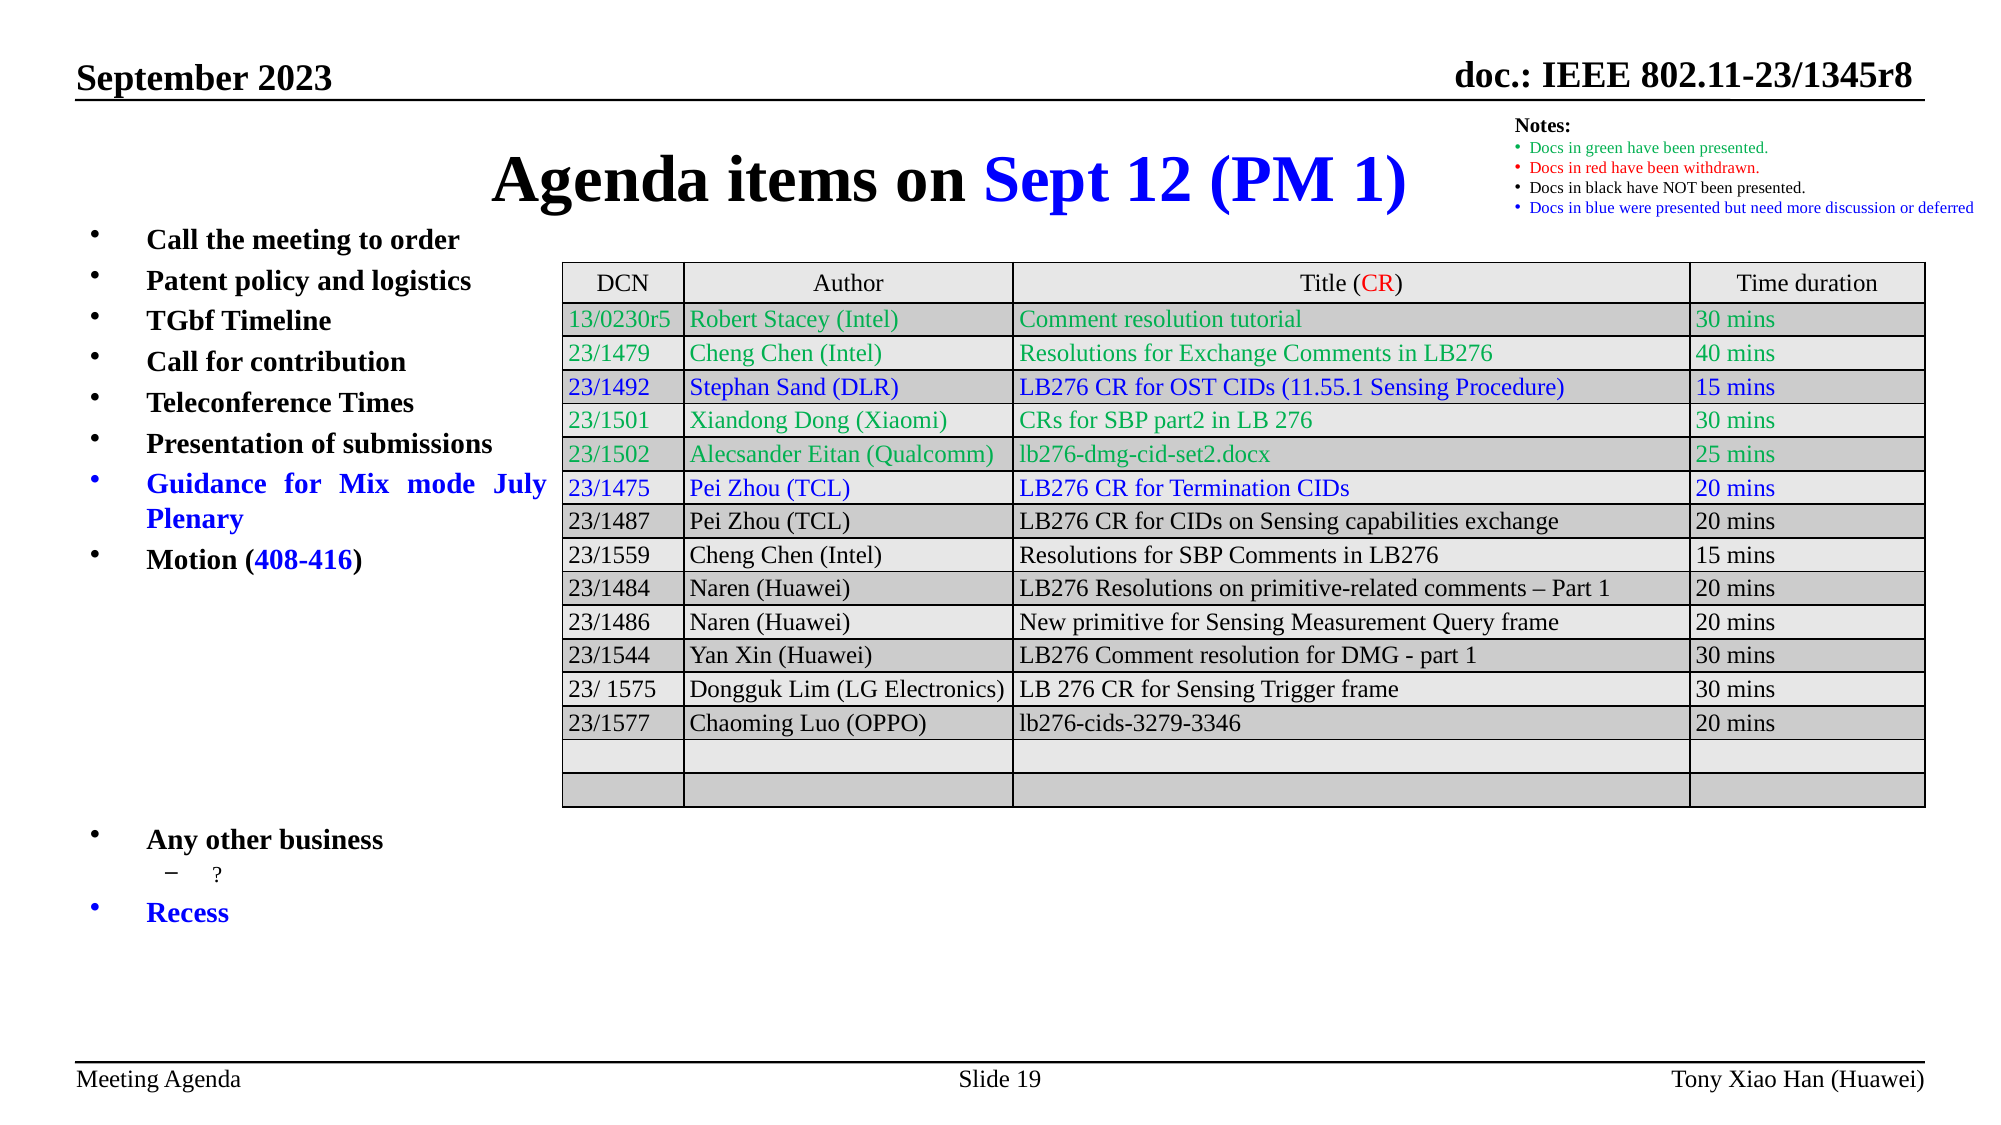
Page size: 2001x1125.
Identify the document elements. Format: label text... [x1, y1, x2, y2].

table_cell Chaoming Luo (OPPO) [685, 707, 1012, 739]
table_cell lb276-dmg-cid-set2.docx [1014, 438, 1689, 470]
table_header Time duration [1691, 263, 1924, 302]
table_cell Resolutions for Exchange Comments in LB276 [1014, 337, 1689, 369]
text_box Agenda items on Sept 12 (PM 1) [262, 87, 1638, 262]
table_cell [1014, 740, 1689, 772]
table_cell New primitive for Sensing Measurement Query frame [1014, 606, 1689, 638]
table_cell 23/1544 [563, 640, 683, 671]
table_cell Yan Xin (Huawei) [685, 640, 1012, 671]
table_cell 23/1502 [563, 438, 683, 470]
table_cell 23/1492 [563, 371, 683, 403]
text_box Notes: Docs in green have been presented. Docs in red have been withdrawn. Docs in black have NOT been presented. Docs in blue were presented but need more discussion or deferred [1500, 104, 2000, 246]
table_cell 30 mins [1691, 640, 1924, 671]
table_header Title (CR) [1014, 263, 1689, 302]
table_cell 30 mins [1691, 673, 1924, 705]
table_cell 20 mins [1691, 505, 1924, 537]
table_cell 23/1486 [563, 606, 683, 638]
table_cell [563, 740, 683, 772]
table_cell lb276-cids-3279-3346 [1014, 707, 1689, 739]
table_cell 40 mins [1691, 337, 1924, 369]
table_cell [685, 740, 1012, 772]
table_cell Cheng Chen (Intel) [685, 337, 1012, 369]
table_cell Comment resolution tutorial [1014, 304, 1689, 335]
table_cell 20 mins [1691, 572, 1924, 604]
table_cell 23/1559 [563, 539, 683, 571]
table_cell 23/1577 [563, 707, 683, 739]
table_cell 23/1475 [563, 472, 683, 503]
table_cell LB276 Comment resolution for DMG - part 1 [1014, 640, 1689, 671]
table_cell 15 mins [1691, 539, 1924, 571]
table_cell [1691, 740, 1924, 772]
table_cell LB276 CR for Termination CIDs [1014, 472, 1689, 503]
table_cell Xiandong Dong (Xiaomi) [685, 404, 1012, 436]
table_cell 23/ 1575 [563, 673, 683, 705]
table_cell 23/1479 [563, 337, 683, 369]
table_cell CRs for SBP part2 in LB 276 [1014, 404, 1689, 436]
table_header DCN [563, 263, 683, 302]
table_cell Resolutions for SBP Comments in LB276 [1014, 539, 1689, 571]
table_cell Pei Zhou (TCL) [685, 505, 1012, 537]
table_cell LB276 CR for CIDs on Sensing capabilities exchange [1014, 505, 1689, 537]
table_cell 23/1487 [563, 505, 683, 537]
table_cell [1691, 774, 1924, 806]
table_cell Stephan Sand (DLR) [685, 371, 1012, 403]
table_header Author [685, 263, 1012, 302]
table_cell Pei Zhou (TCL) [685, 472, 1012, 503]
table_cell [685, 774, 1012, 806]
table_cell Alecsander Eitan (Qualcomm) [685, 438, 1012, 470]
table_cell 15 mins [1691, 371, 1924, 403]
table_cell [563, 774, 683, 806]
table_cell 25 mins [1691, 438, 1924, 470]
table_cell 13/0230r5 [563, 304, 683, 335]
text_box Call the meeting to order Patent policy and logistics TGbf Timeline Call for contribution Teleconference Times Presentation of submissions Guidance for Mix mode July Plenary Motion (408-416) Any other business ? Recess [75, 212, 563, 1058]
table_cell 23/1484 [563, 572, 683, 604]
table_cell [1014, 774, 1689, 806]
table_cell 30 mins [1691, 404, 1924, 436]
table_cell LB276 Resolutions on primitive-related comments – Part 1 [1014, 572, 1689, 604]
table_cell LB276 CR for OST CIDs (11.55.1 Sensing Procedure) [1014, 371, 1689, 403]
table_cell Cheng Chen (Intel) [685, 539, 1012, 571]
table_cell Dongguk Lim (LG Electronics) [685, 673, 1012, 705]
table_cell Naren (Huawei) [685, 572, 1012, 604]
table_cell 20 mins [1691, 707, 1924, 739]
table_cell 23/1501 [563, 404, 683, 436]
table_cell 30 mins [1691, 304, 1924, 335]
table_cell LB 276 CR for Sensing Trigger frame [1014, 673, 1689, 705]
table_cell Robert Stacey (Intel) [685, 304, 1012, 335]
table_cell Naren (Huawei) [685, 606, 1012, 638]
table_cell 20 mins [1691, 472, 1924, 503]
table_cell 20 mins [1691, 606, 1924, 638]
